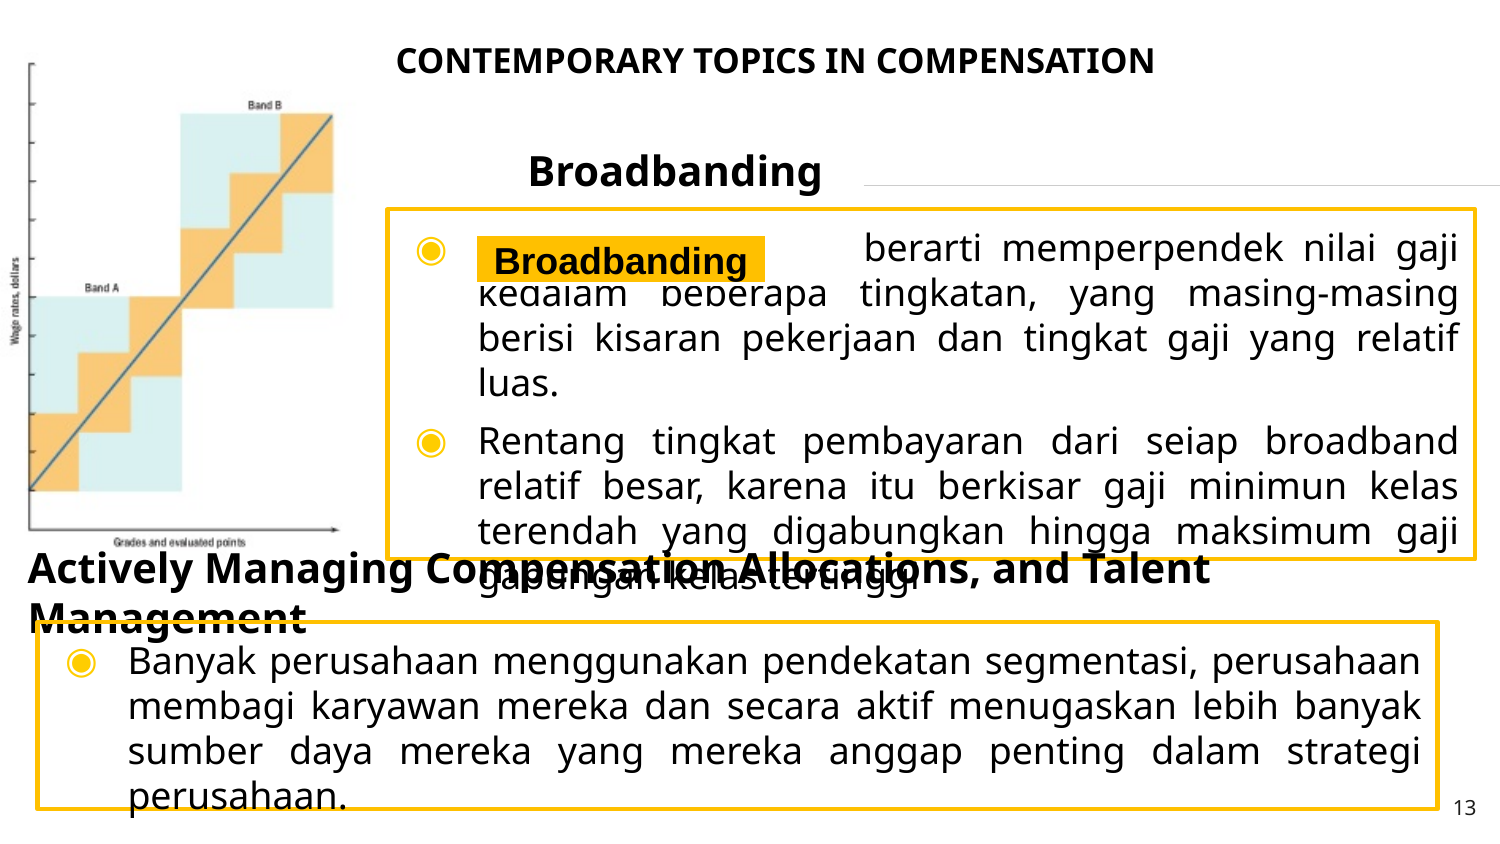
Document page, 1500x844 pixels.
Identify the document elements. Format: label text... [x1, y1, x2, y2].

text_box Actively Managing Compensation Allocations, and Talent Management [12, 562, 1463, 622]
title Broadbanding [512, 134, 1149, 206]
text_box CONTEMPORARY TOPICS IN COMPENSATION [380, 24, 1498, 96]
slide_number 13 [1401, 779, 1492, 844]
picture [0, 52, 363, 560]
text_box Banyak perusahaan menggunakan pendekatan segmentasi, perusahaan membagi karyawan mereka dan secara aktif menugaskan lebih banyak sumber daya mereka yang mereka anggap penting dalam strategi perusahaan. [35, 620, 1440, 811]
list Broadbanding berarti memperpendek nilai gaji kedalam beberapa tingkatan, yang masing-masing berisi kisaran pekerjaan dan tingkat gaji yang relatif luas. Rentang tingkat pembayaran dari seiap broadband relatif besar, karena itu berkisar gaji minimun kelas terendah yang digabungkan hingga maksimum gaji gabungan kelas tertinggi [385, 207, 1477, 561]
text_box Broadbanding [473, 232, 770, 286]
